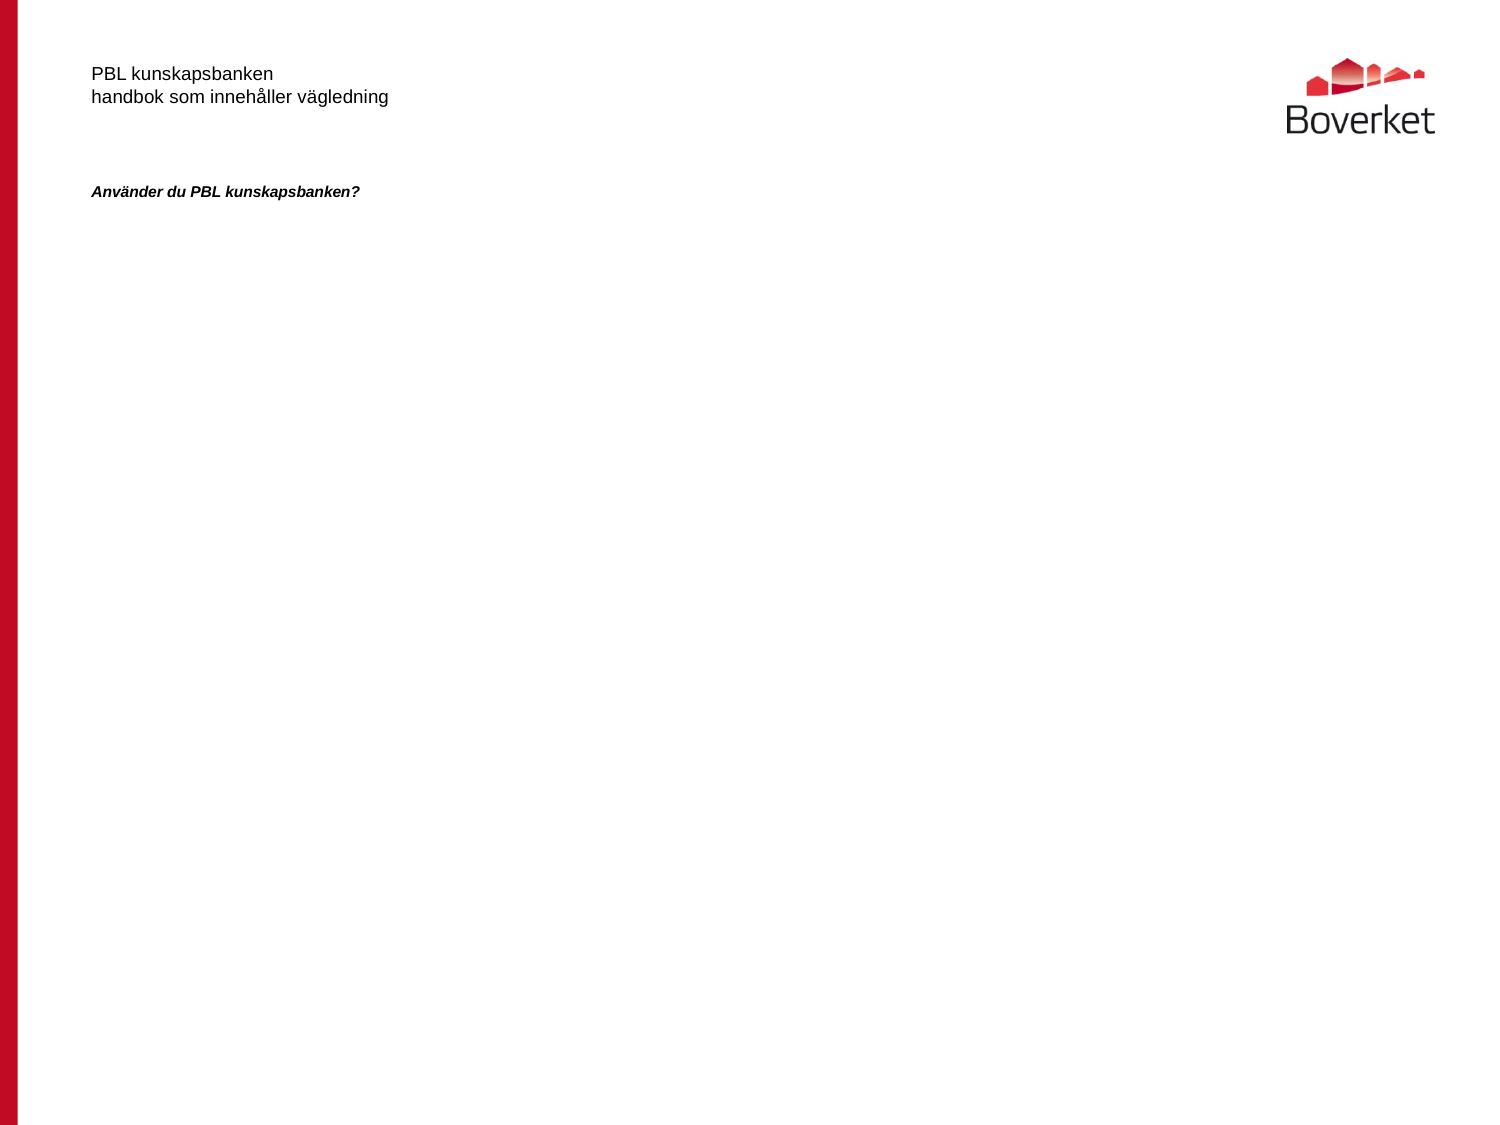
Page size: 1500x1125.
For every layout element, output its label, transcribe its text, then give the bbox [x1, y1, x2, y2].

picture [1287, 58, 1435, 134]
title PBL kunskapsbanken handbok som innehåller vägledning Använder du PBL kunskapsbanken? [76, 54, 1170, 232]
